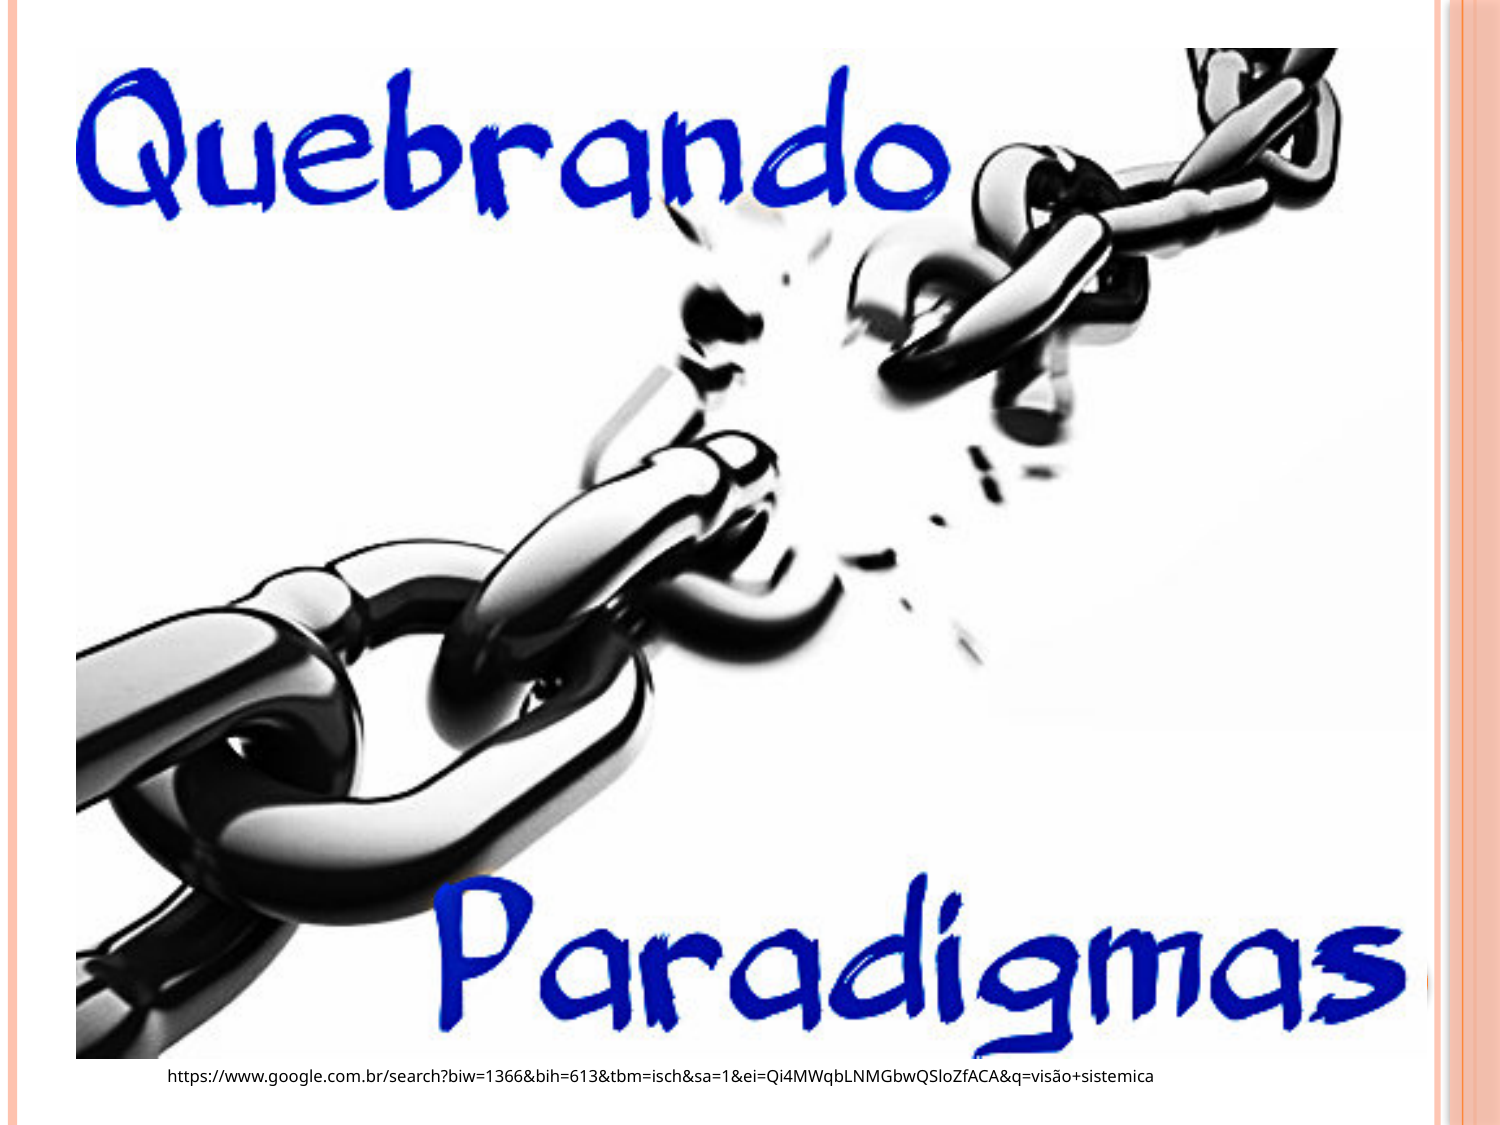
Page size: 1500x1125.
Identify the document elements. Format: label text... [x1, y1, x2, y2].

picture [76, 48, 1428, 1060]
text_box https://www.google.com.br/search?biw=1366&bih=613&tbm=isch&sa=1&ei=Qi4MWqbLNMGbwQSloZfACA&q=visão+sistemica [152, 1067, 1171, 1125]
